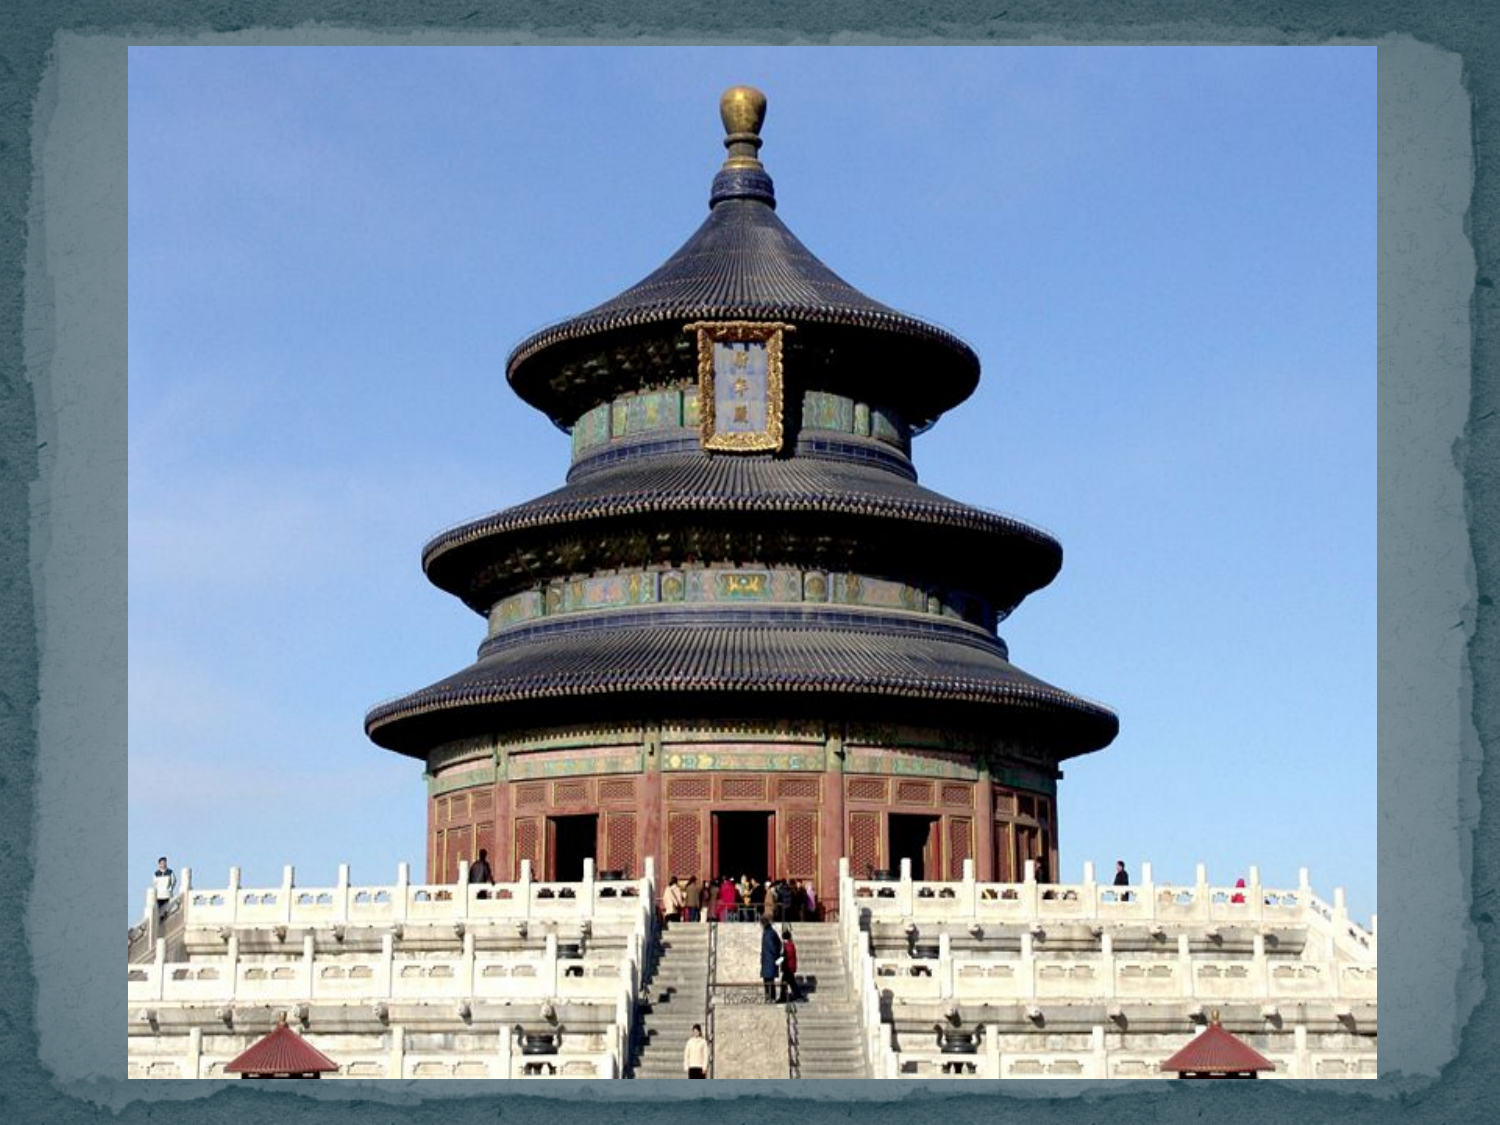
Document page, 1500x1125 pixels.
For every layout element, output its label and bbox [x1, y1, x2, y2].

picture [128, 46, 1377, 1079]
